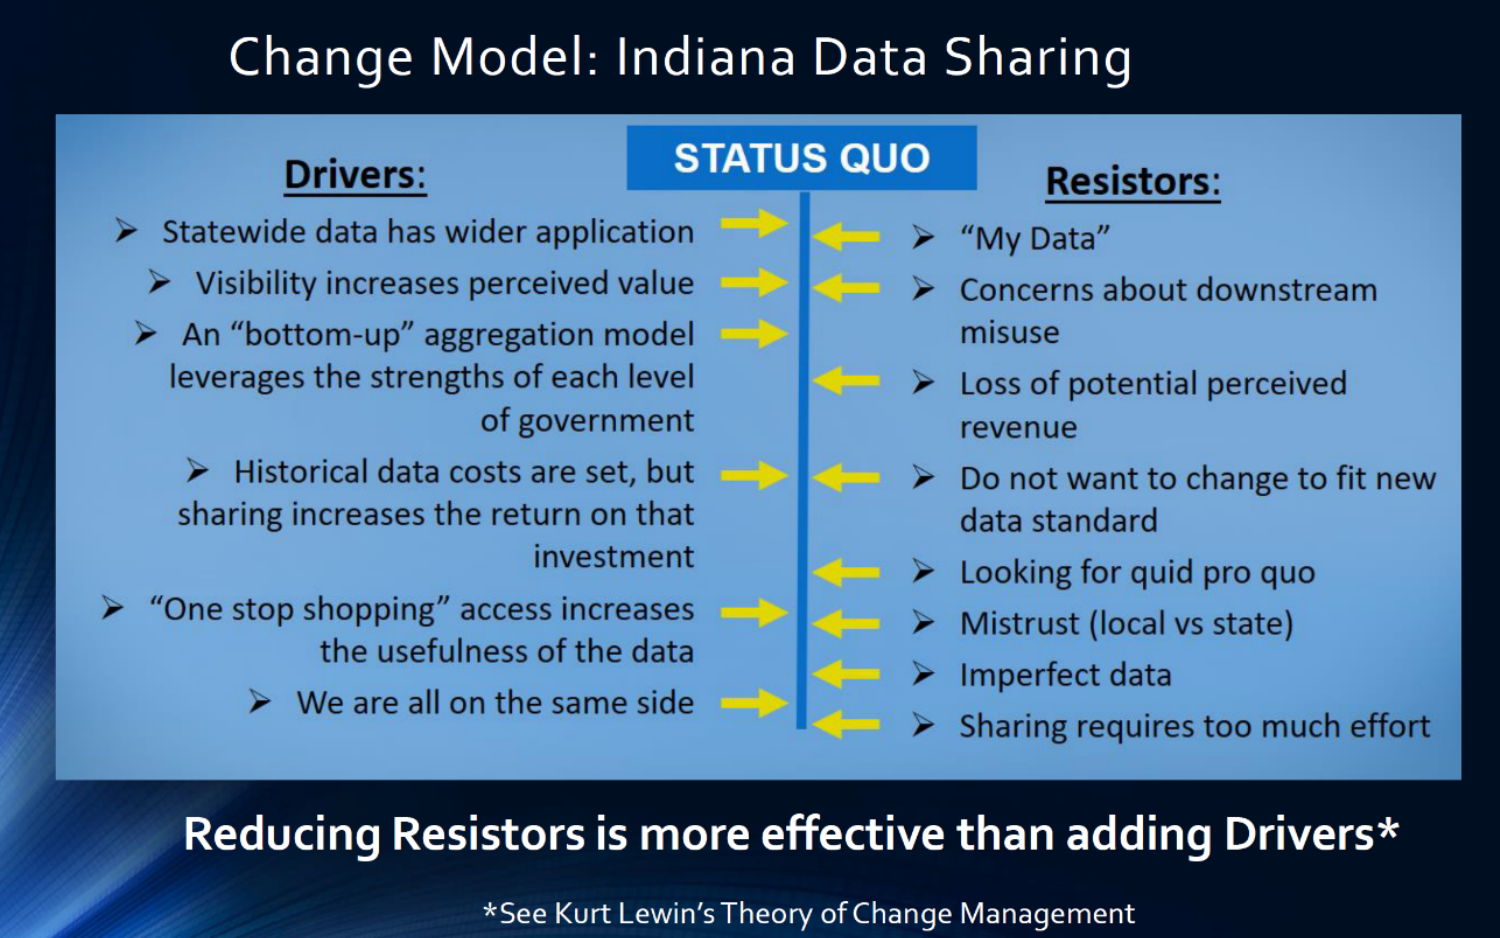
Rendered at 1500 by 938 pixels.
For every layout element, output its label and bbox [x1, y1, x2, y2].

list [0, 0, 1500, 938]
